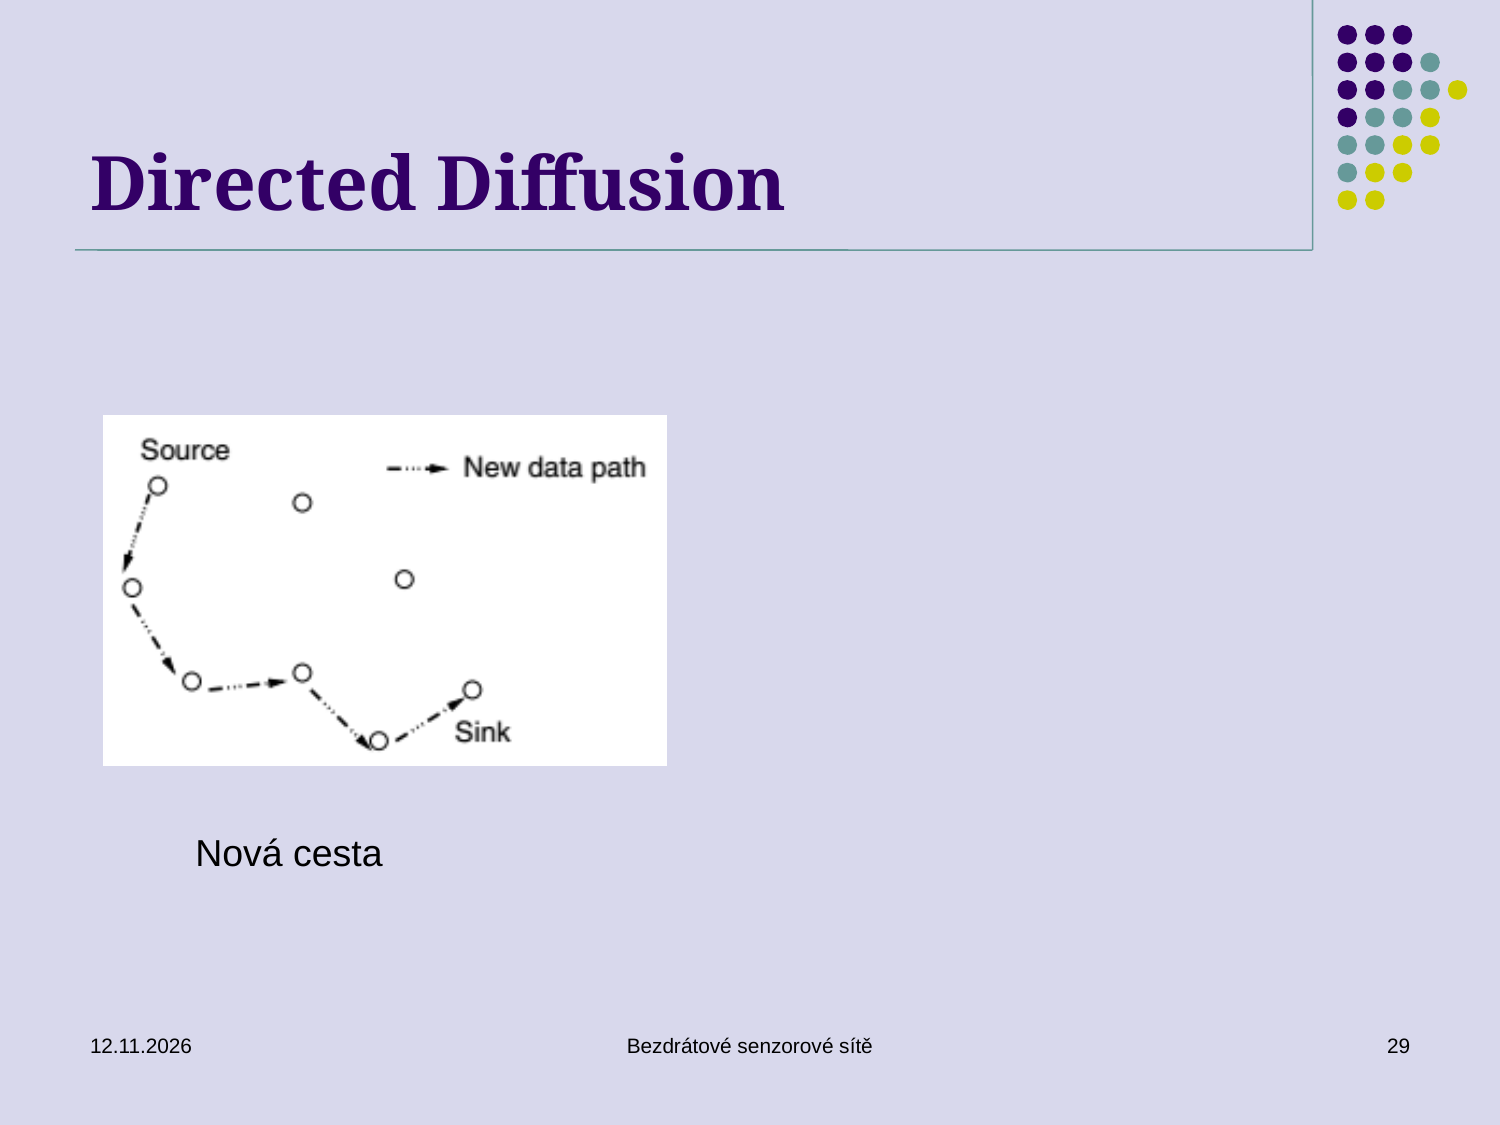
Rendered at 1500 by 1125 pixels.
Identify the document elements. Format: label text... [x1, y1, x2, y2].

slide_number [75, 1025, 425, 1100]
slide_number 29 [1074, 1025, 1425, 1100]
text_box Nová cesta [180, 821, 426, 881]
footer Bezdrátové senzorové sítě [512, 1025, 988, 1100]
picture [102, 415, 667, 767]
title Directed Diffusion [75, 20, 1313, 233]
